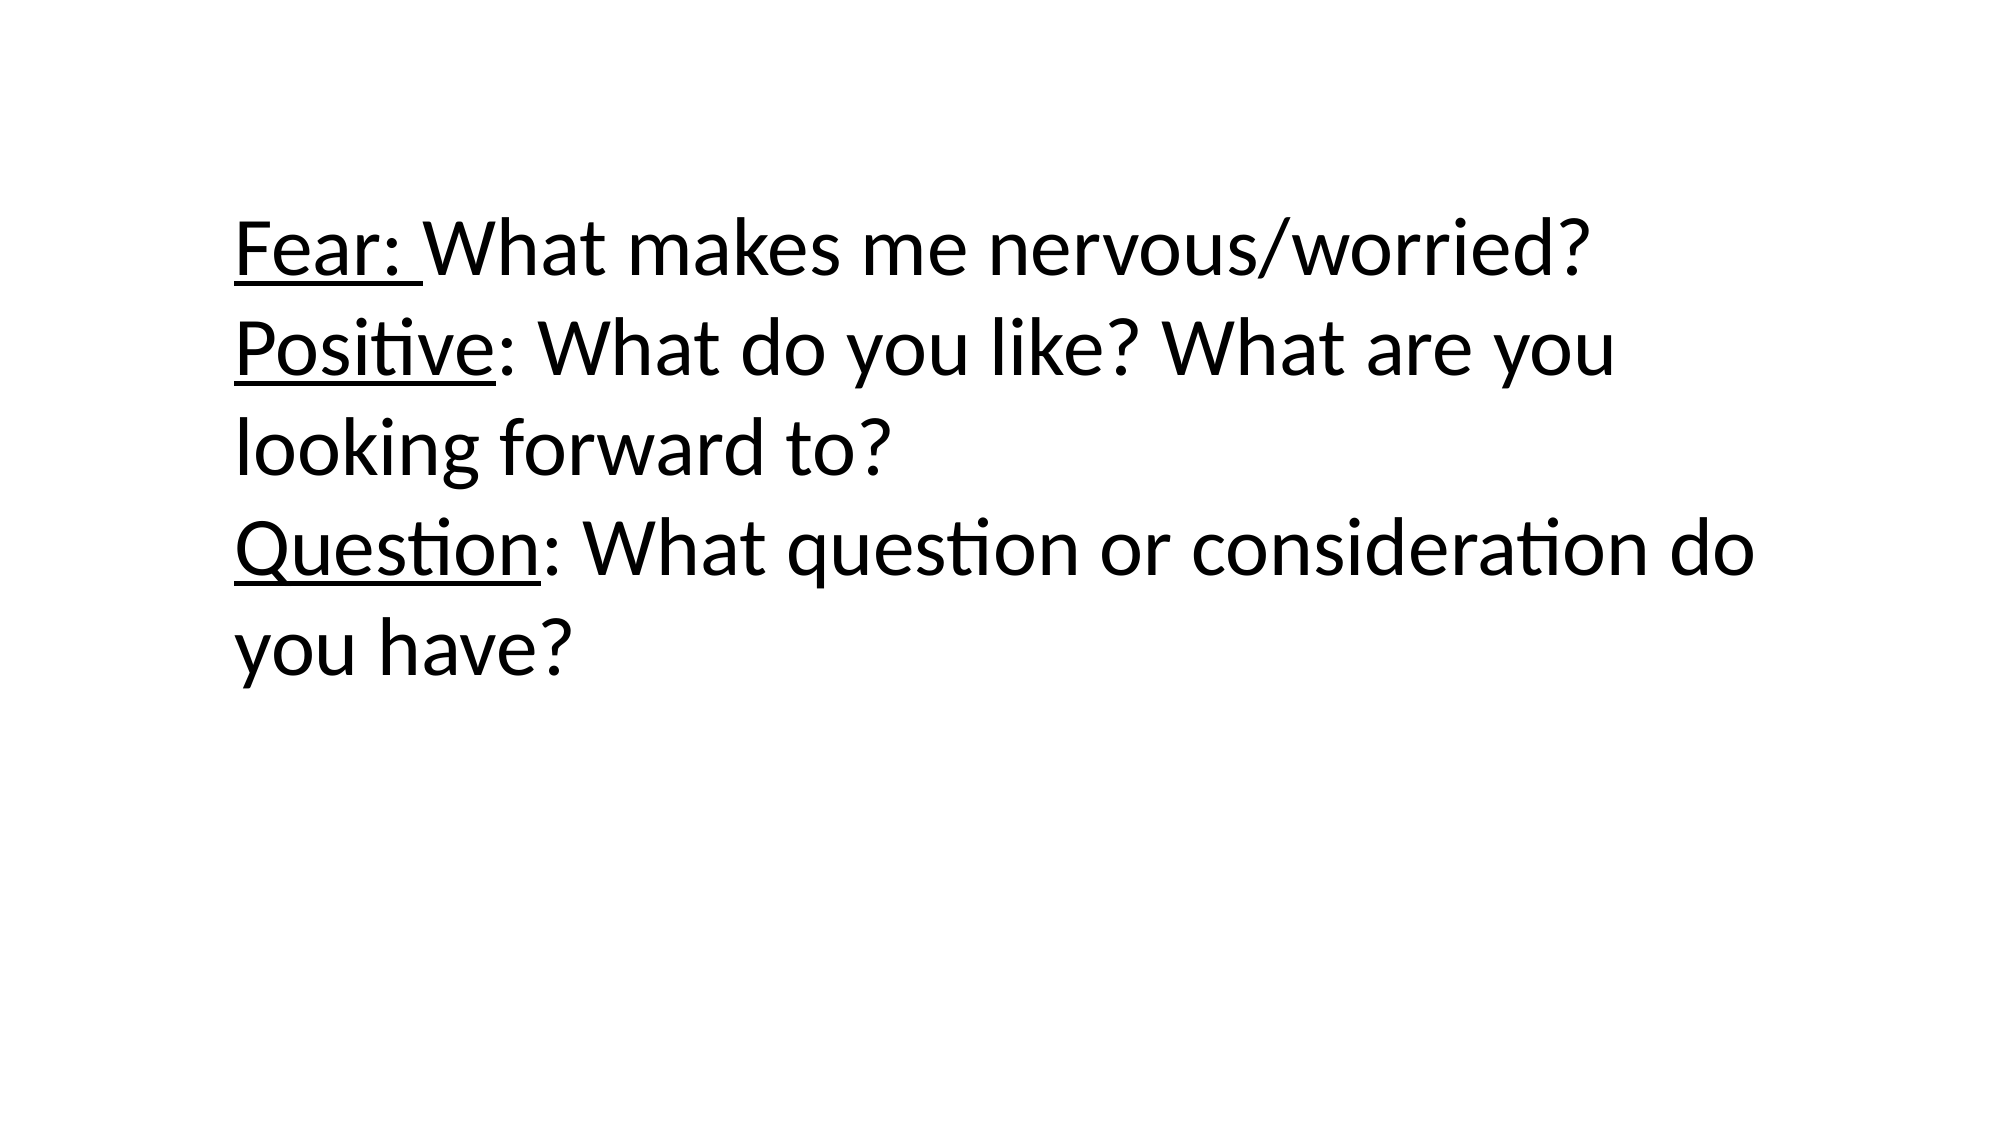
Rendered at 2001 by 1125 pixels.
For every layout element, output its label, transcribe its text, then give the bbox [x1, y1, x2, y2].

text_box Fear: What makes me nervous/worried? Positive: What do you like? What are you looking forward to? Question: What question or consideration do you have? [219, 184, 1875, 700]
